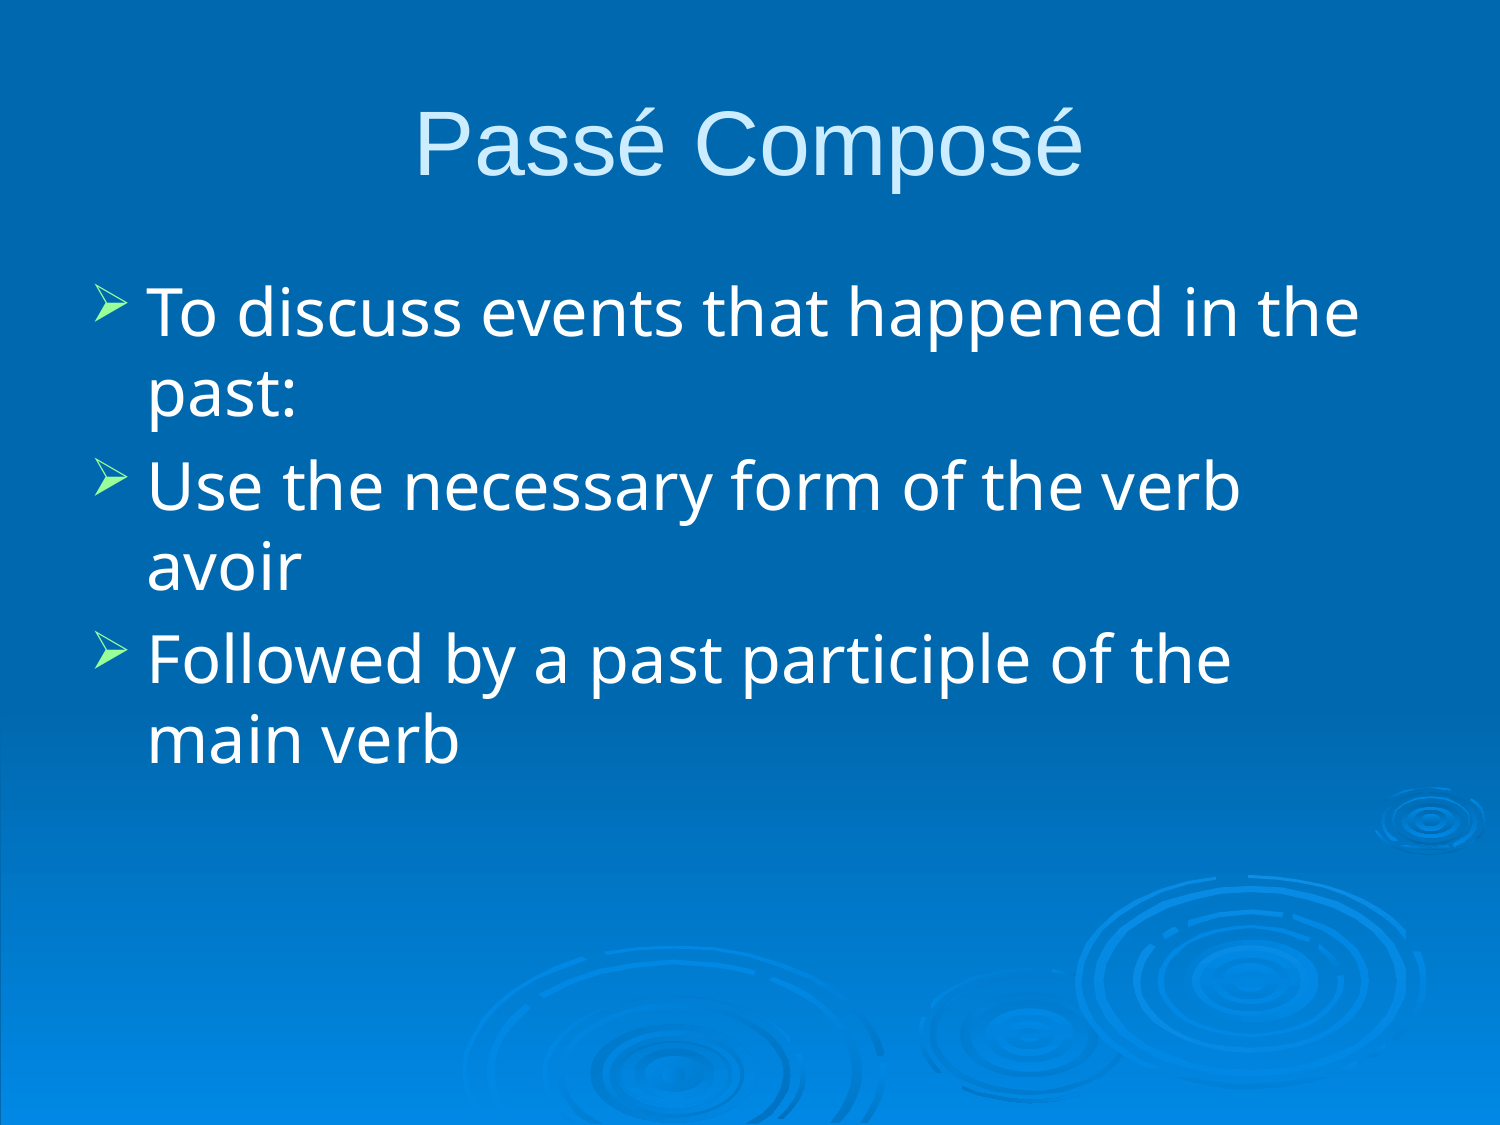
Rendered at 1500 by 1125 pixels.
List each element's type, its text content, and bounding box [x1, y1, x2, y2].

list To discuss events that happened in the past: Use the necessary form of the verb avoir Followed by a past participle of the main verb [74, 262, 1426, 1006]
title Passé Composé [74, 45, 1426, 233]
